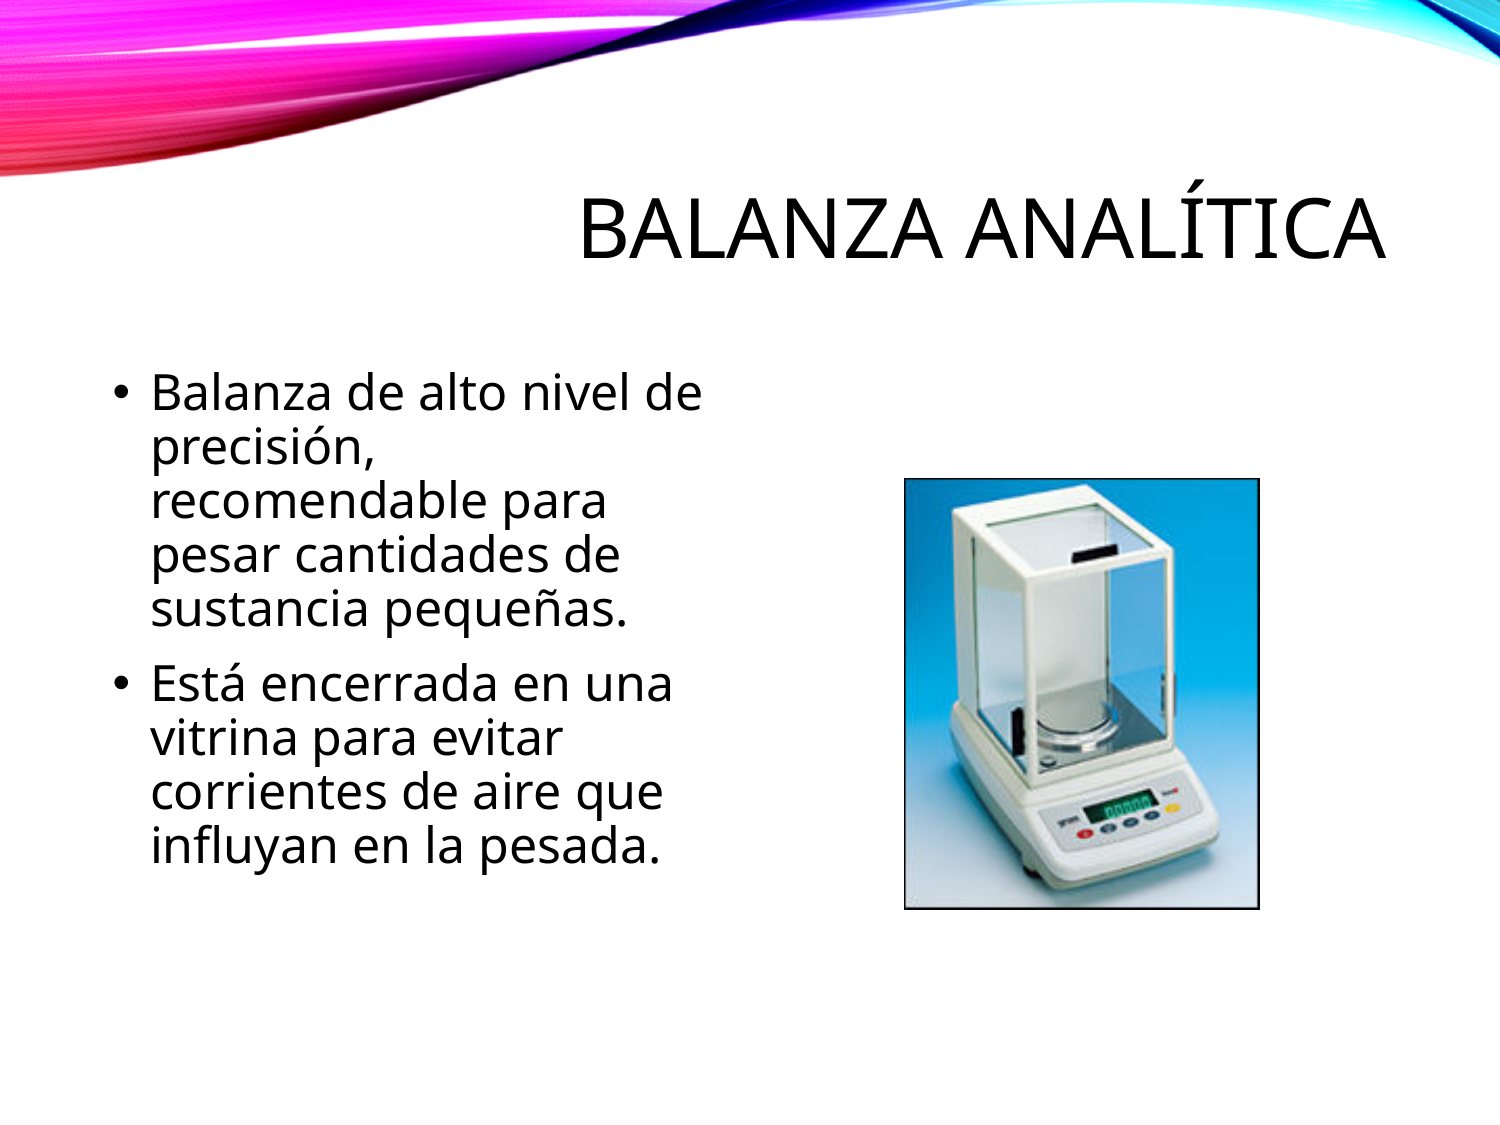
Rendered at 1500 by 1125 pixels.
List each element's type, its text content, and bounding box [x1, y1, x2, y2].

title Balanza analítica [356, 125, 1403, 338]
picture [0, 0, 1500, 178]
list Balanza de alto nivel de precisión, recomendable para pesar cantidades de sustancia pequeñas. Está encerrada en una vitrina para evitar corrientes de aire que influyan en la pesada. [97, 360, 739, 1028]
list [904, 477, 1260, 910]
